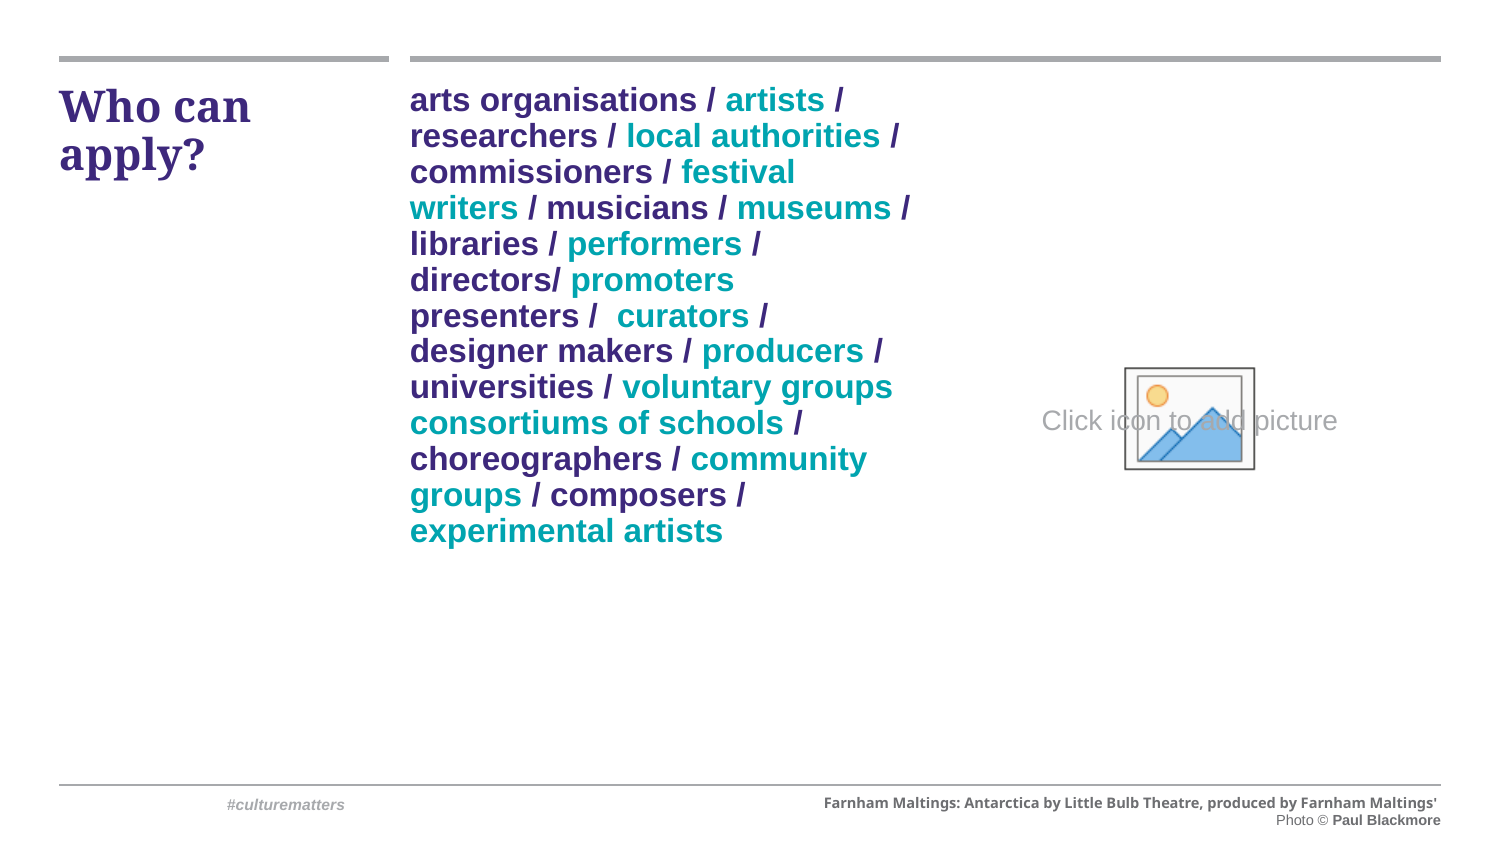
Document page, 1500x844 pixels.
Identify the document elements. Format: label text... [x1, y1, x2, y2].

picture [938, 82, 1441, 757]
list #culturematters [76, 797, 567, 818]
title Who can apply? [59, 82, 389, 757]
list Farnham Maltings: Antarctica by Little Bulb Theatre, produced by Farnham Maltings' Photo © Paul Blackmore [604, 795, 1441, 830]
list arts organisations / artists / researchers / local authorities / commissioners / festival writers / musicians / museums / libraries / performers / directors/ promoters presenters / curators / designer makers / producers / universities / voluntary groups consortiums of schools / choreographers / community groups / composers / experimental artists [409, 82, 912, 757]
